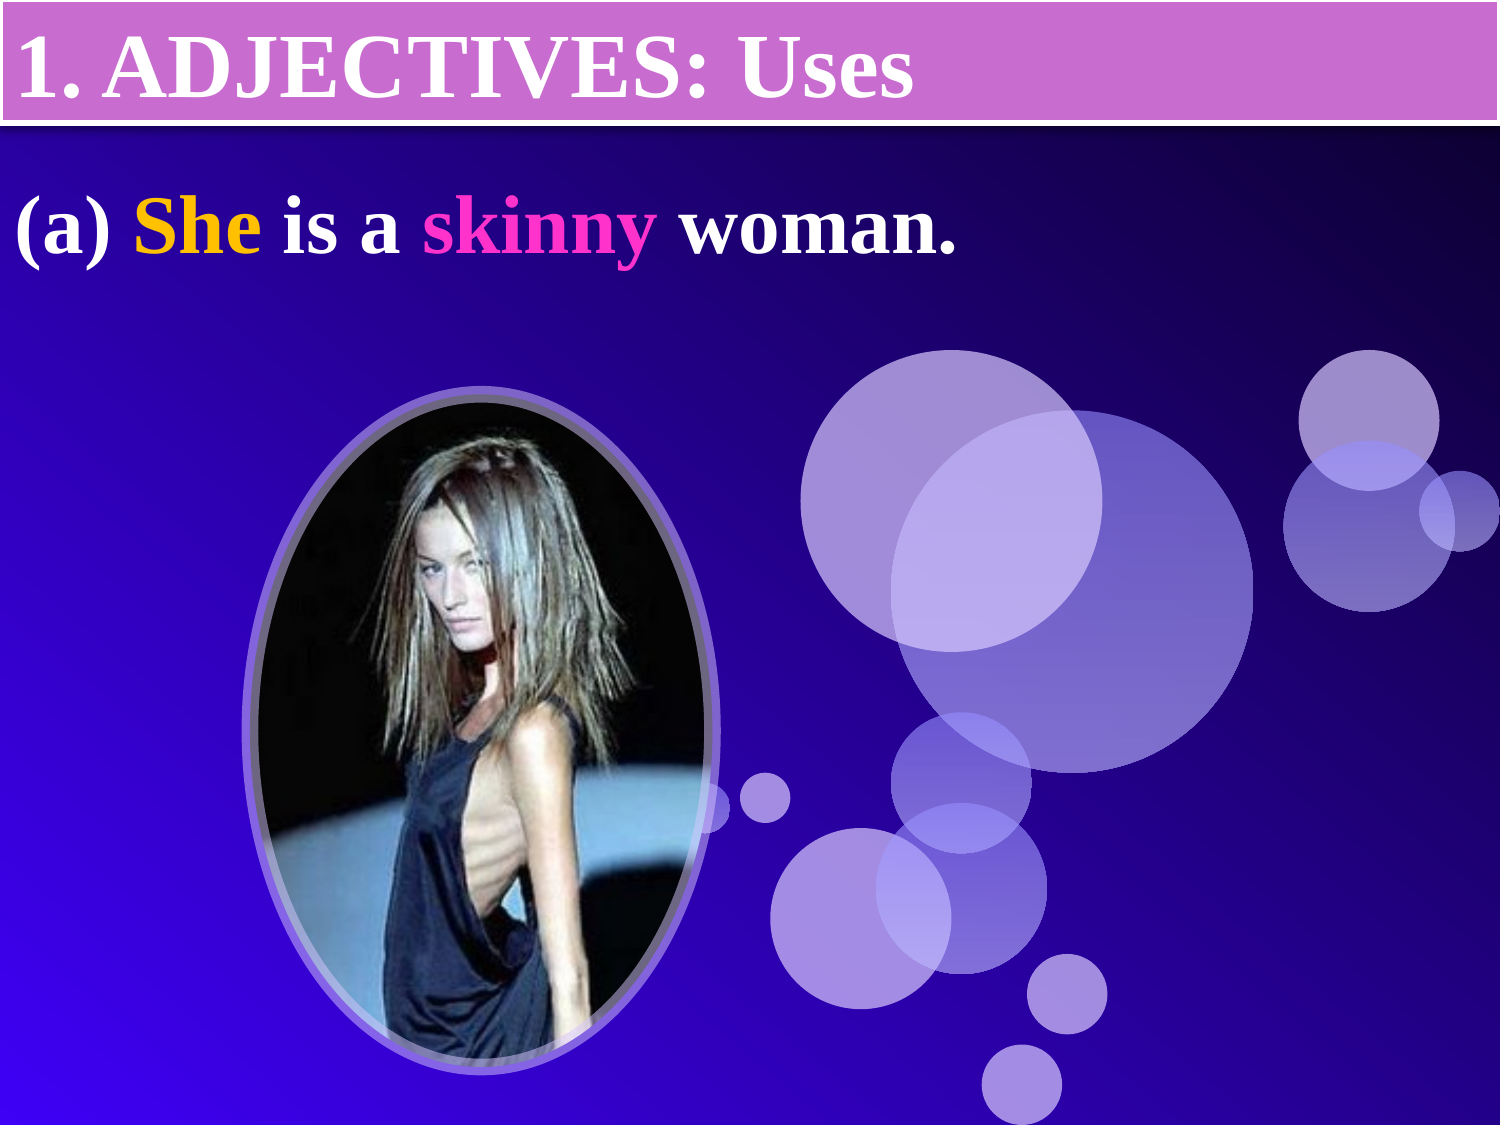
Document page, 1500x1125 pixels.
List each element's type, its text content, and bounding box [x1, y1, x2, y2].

picture [249, 393, 713, 1068]
text_box 1. ADJECTIVES: Uses [0, 0, 1500, 126]
text_box (a) She is a skinny woman. [0, 162, 1225, 278]
